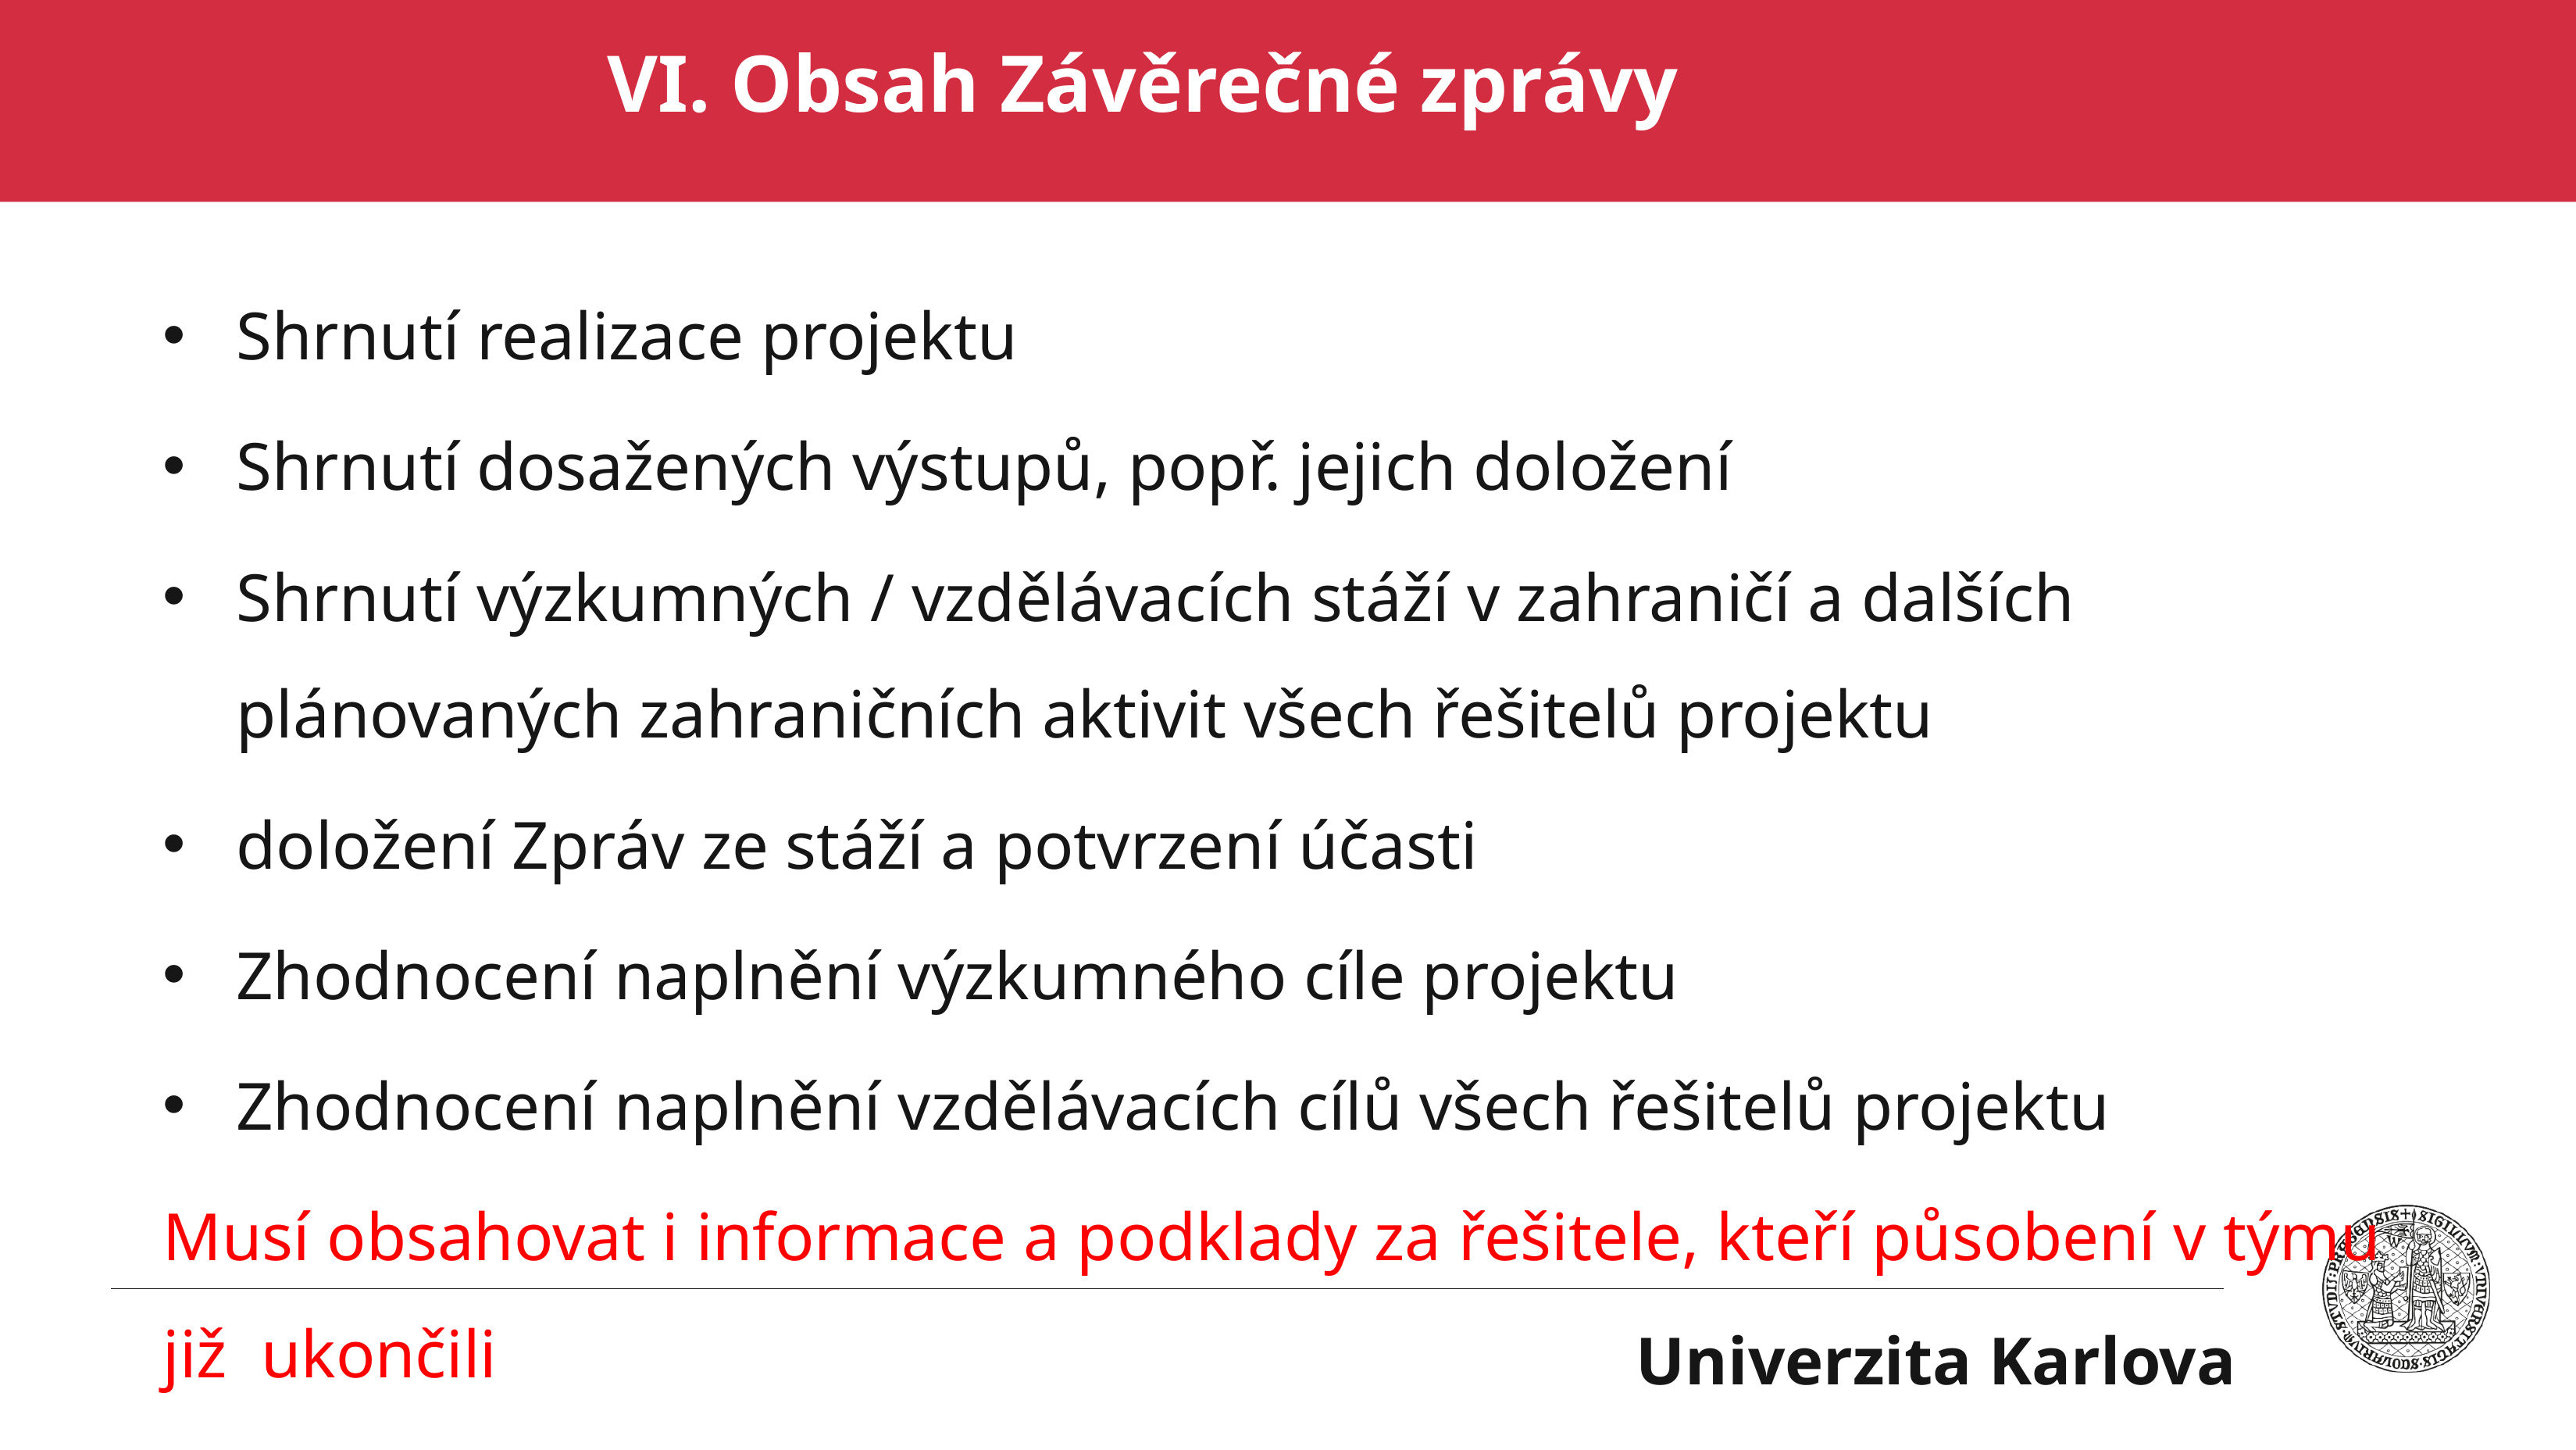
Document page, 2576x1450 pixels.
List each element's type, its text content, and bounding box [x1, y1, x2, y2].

title VI. Obsah Závěrečné zprávy [32, 38, 2254, 171]
picture [2322, 1205, 2490, 1373]
list Shrnutí realizace projektu Shrnutí dosažených výstupů, popř. jejich doložení Shrnutí výzkumných / vzdělávacích stáží v zahraničí a dalších plánovaných zahraničních aktivit všech řešitelů projektu doložení Zpráv ze stáží a potvrzení účasti Zhodnocení naplnění výzkumného cíle projektu Zhodnocení naplnění vzdělávacích cílů všech řešitelů projektu Musí obsahovat i informace a podklady za řešitele, kteří působení v týmu již ukončili [132, 250, 2432, 1275]
